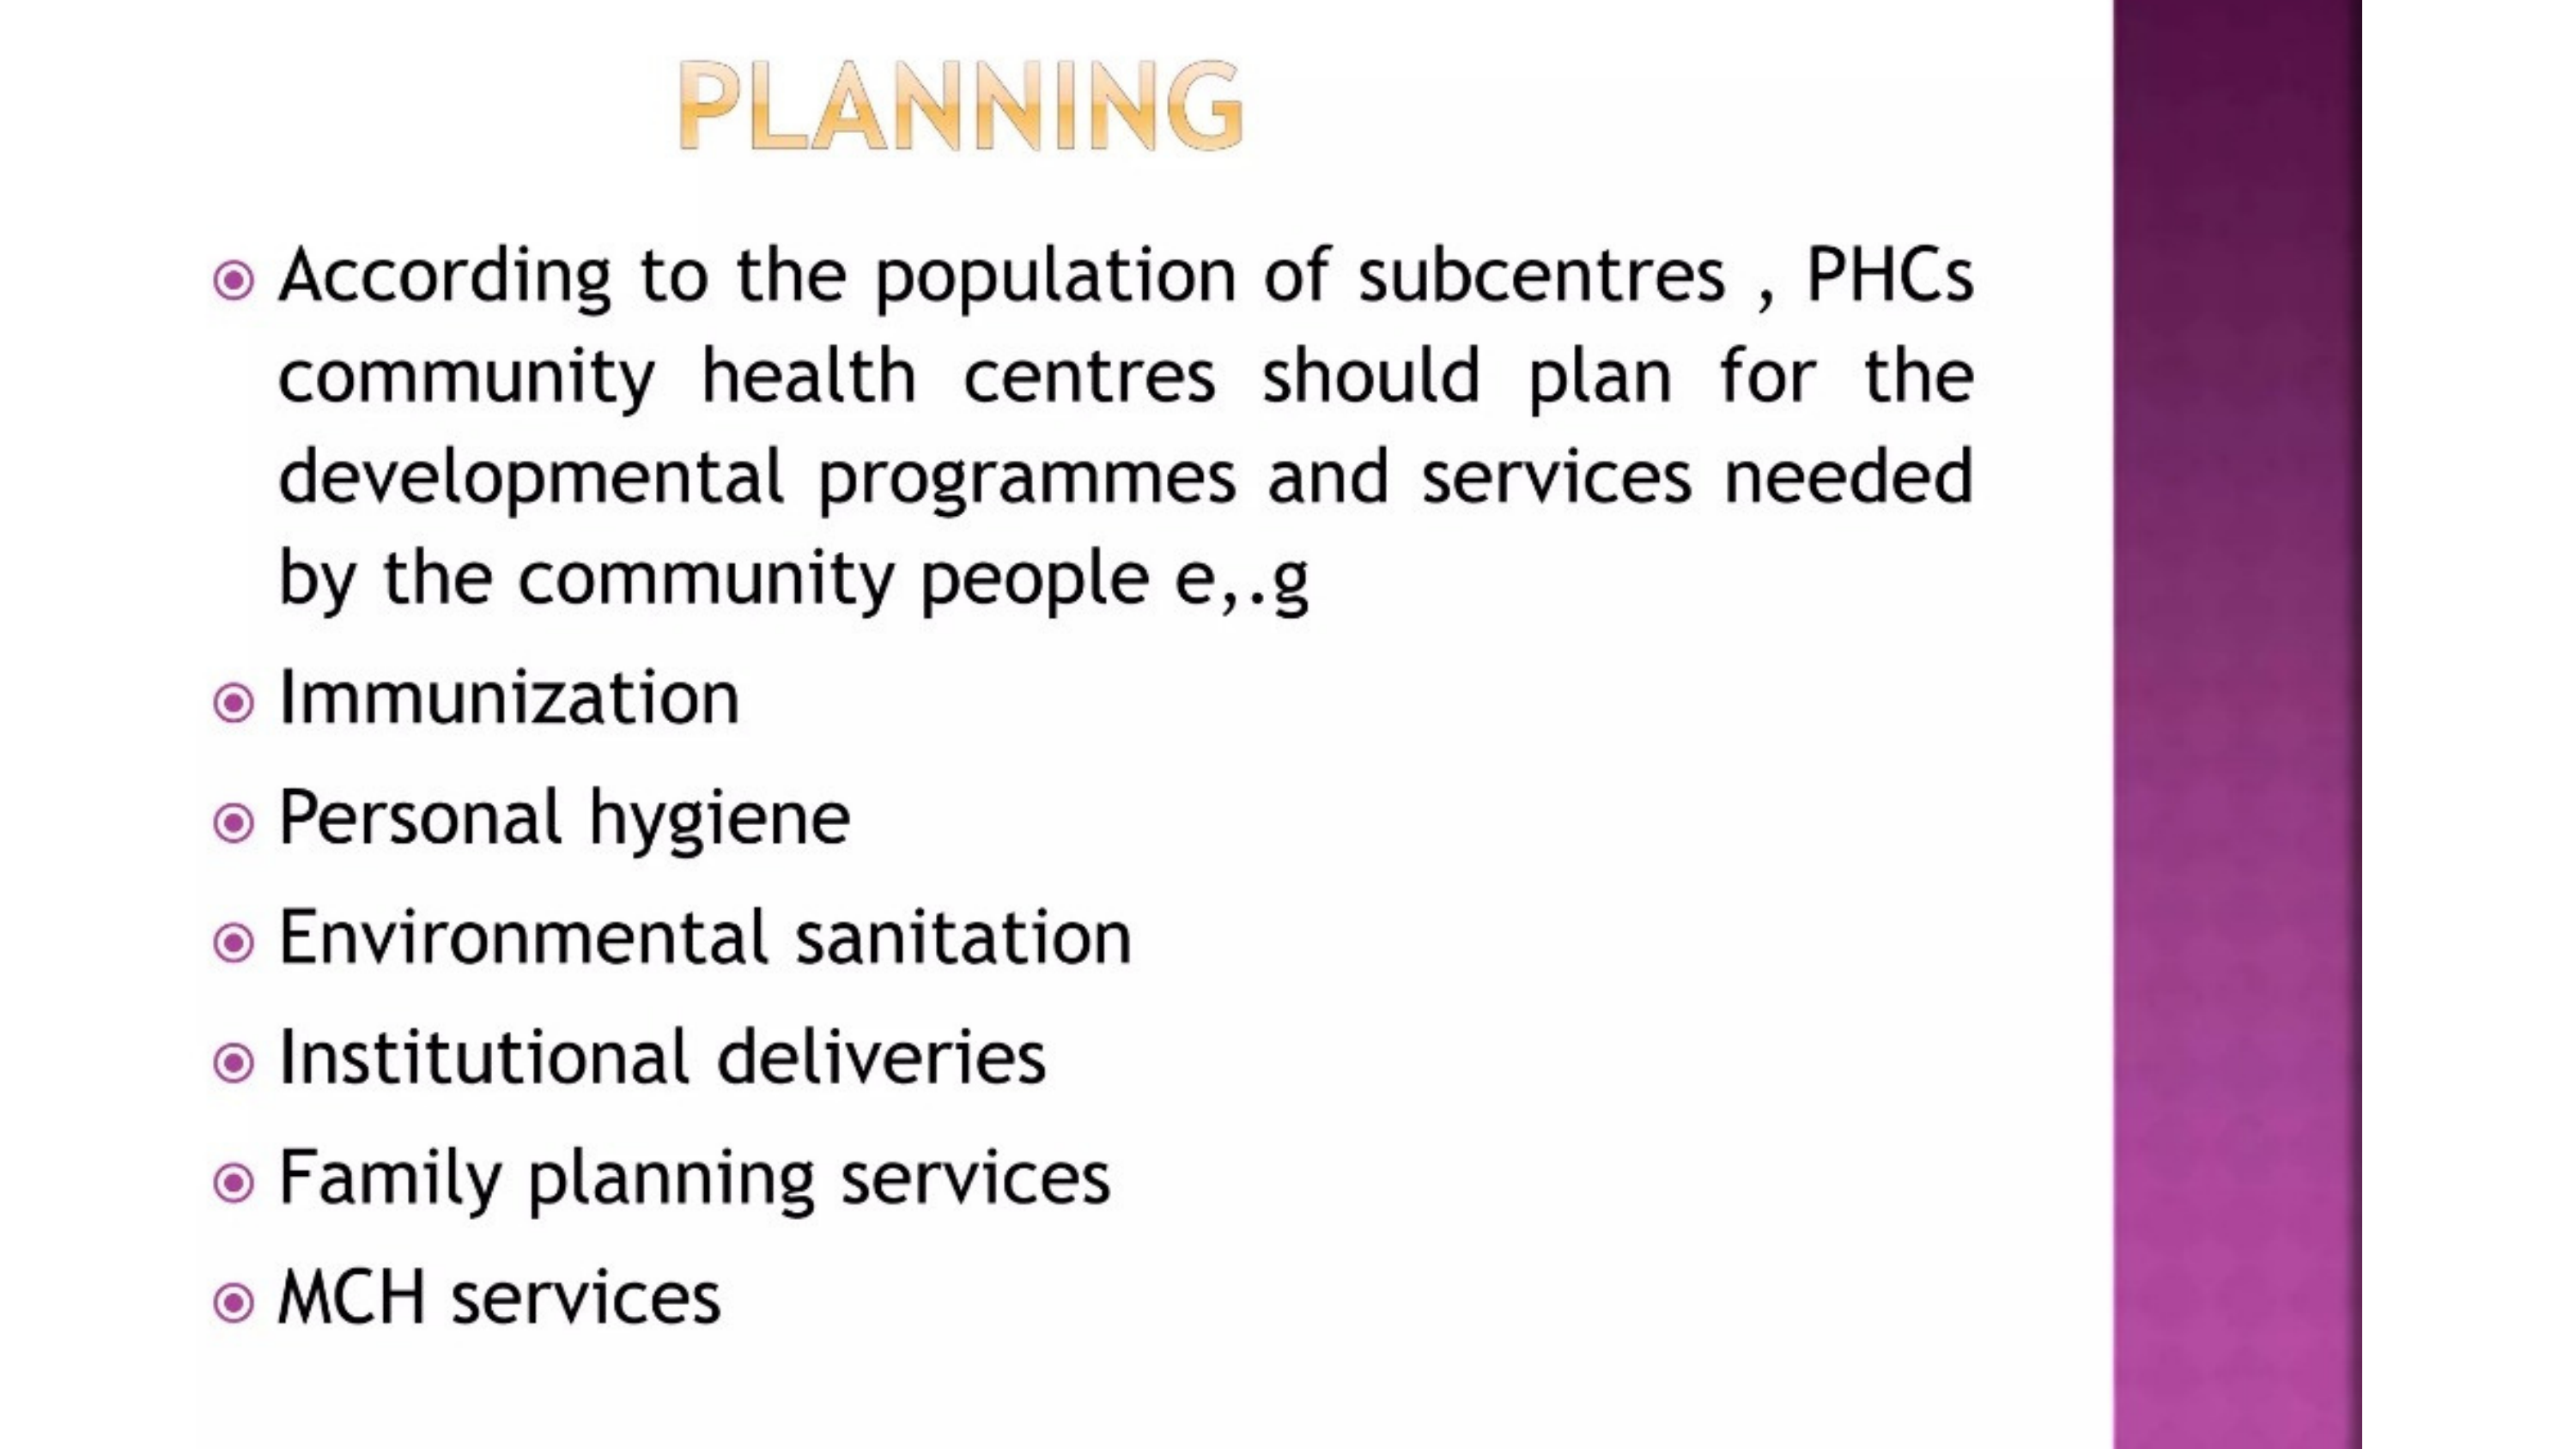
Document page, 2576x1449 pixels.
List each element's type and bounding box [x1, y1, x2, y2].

text_box [72, 0, 2362, 1449]
